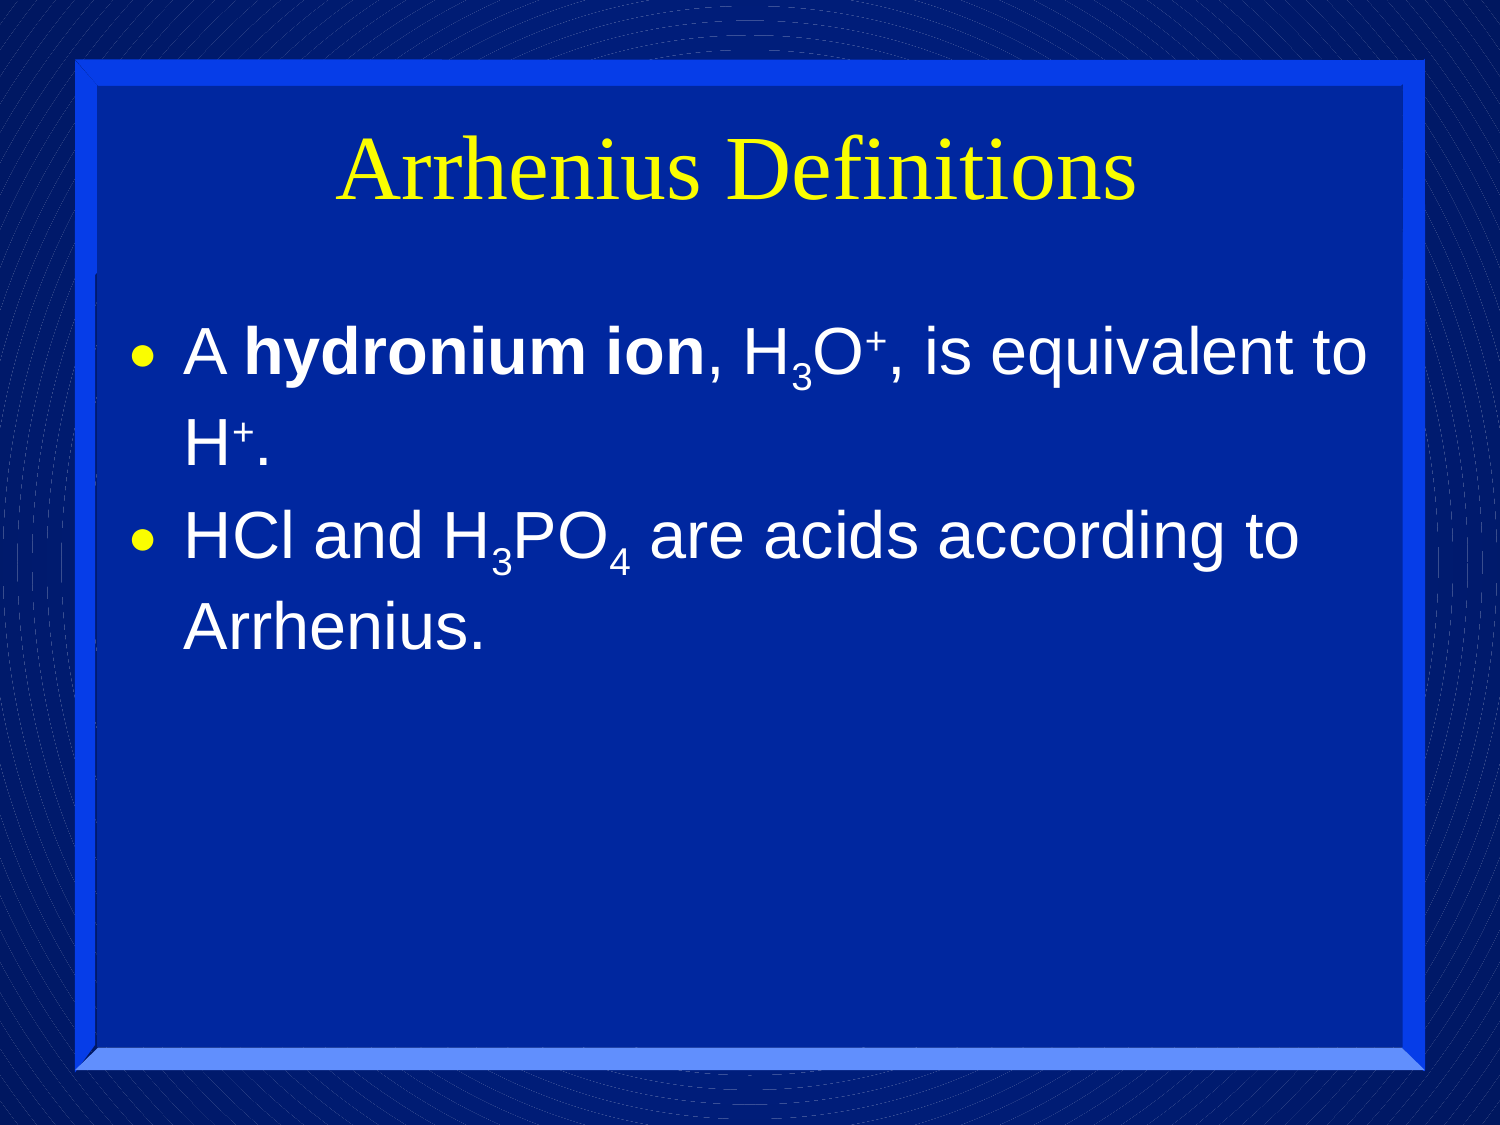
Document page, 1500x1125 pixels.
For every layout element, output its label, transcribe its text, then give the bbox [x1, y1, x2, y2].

list A hydronium ion, H3O+, is equivalent to H+. HCl and H3PO4 are acids according to Arrhenius. [112, 299, 1400, 1025]
title Arrhenius Definitions [99, 99, 1375, 225]
